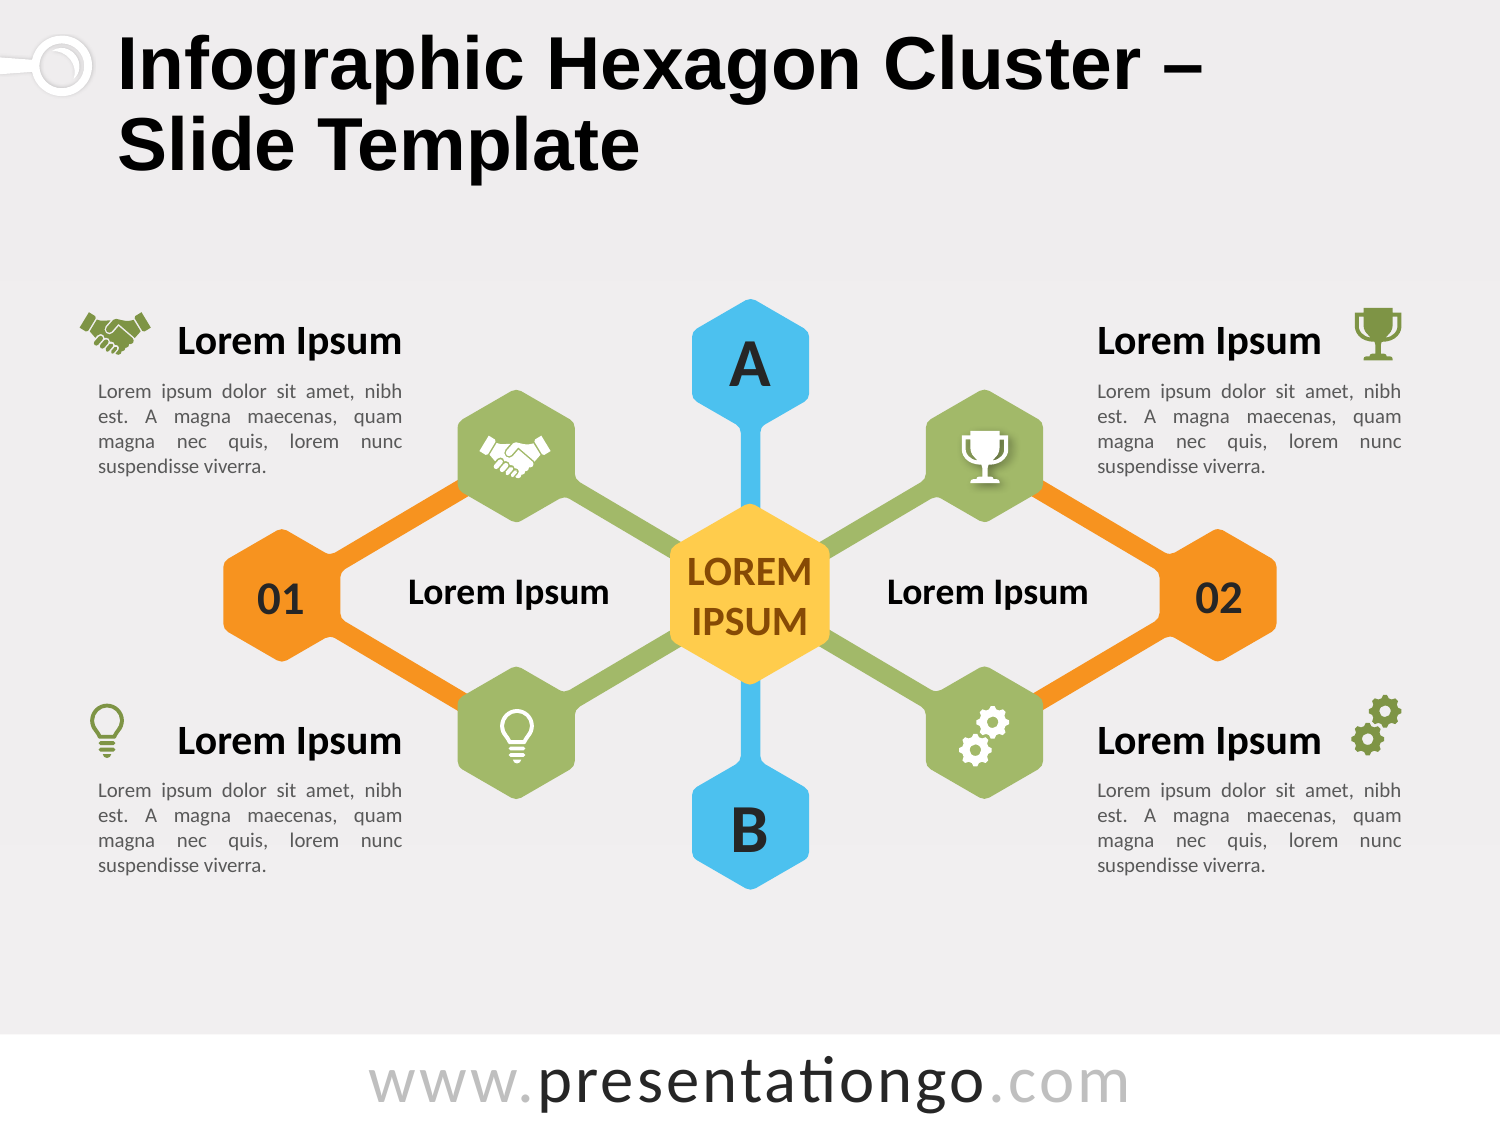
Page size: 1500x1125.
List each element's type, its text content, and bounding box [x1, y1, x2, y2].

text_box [75, 294, 155, 373]
text_box [820, 630, 1044, 799]
text_box [457, 389, 680, 559]
text_box Lorem Ipsum [841, 559, 1135, 620]
text_box B [728, 775, 772, 874]
text_box 02 [1032, 481, 1277, 710]
text_box A [728, 310, 772, 408]
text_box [1351, 694, 1402, 756]
text_box [820, 389, 1044, 559]
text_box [98, 304, 403, 487]
text_box [961, 430, 1009, 484]
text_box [485, 705, 549, 768]
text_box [1097, 704, 1402, 886]
text_box [692, 298, 810, 507]
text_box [75, 699, 139, 763]
text_box 01 [223, 480, 468, 711]
text_box [457, 630, 681, 800]
text_box LOREM IPSUM [670, 503, 830, 685]
title Infographic Hexagon Cluster – Slide Template [103, 17, 1397, 139]
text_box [98, 704, 403, 886]
text_box Lorem Ipsum [362, 559, 656, 620]
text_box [1097, 304, 1402, 487]
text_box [475, 417, 555, 497]
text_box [958, 705, 1009, 767]
text_box [692, 681, 810, 890]
